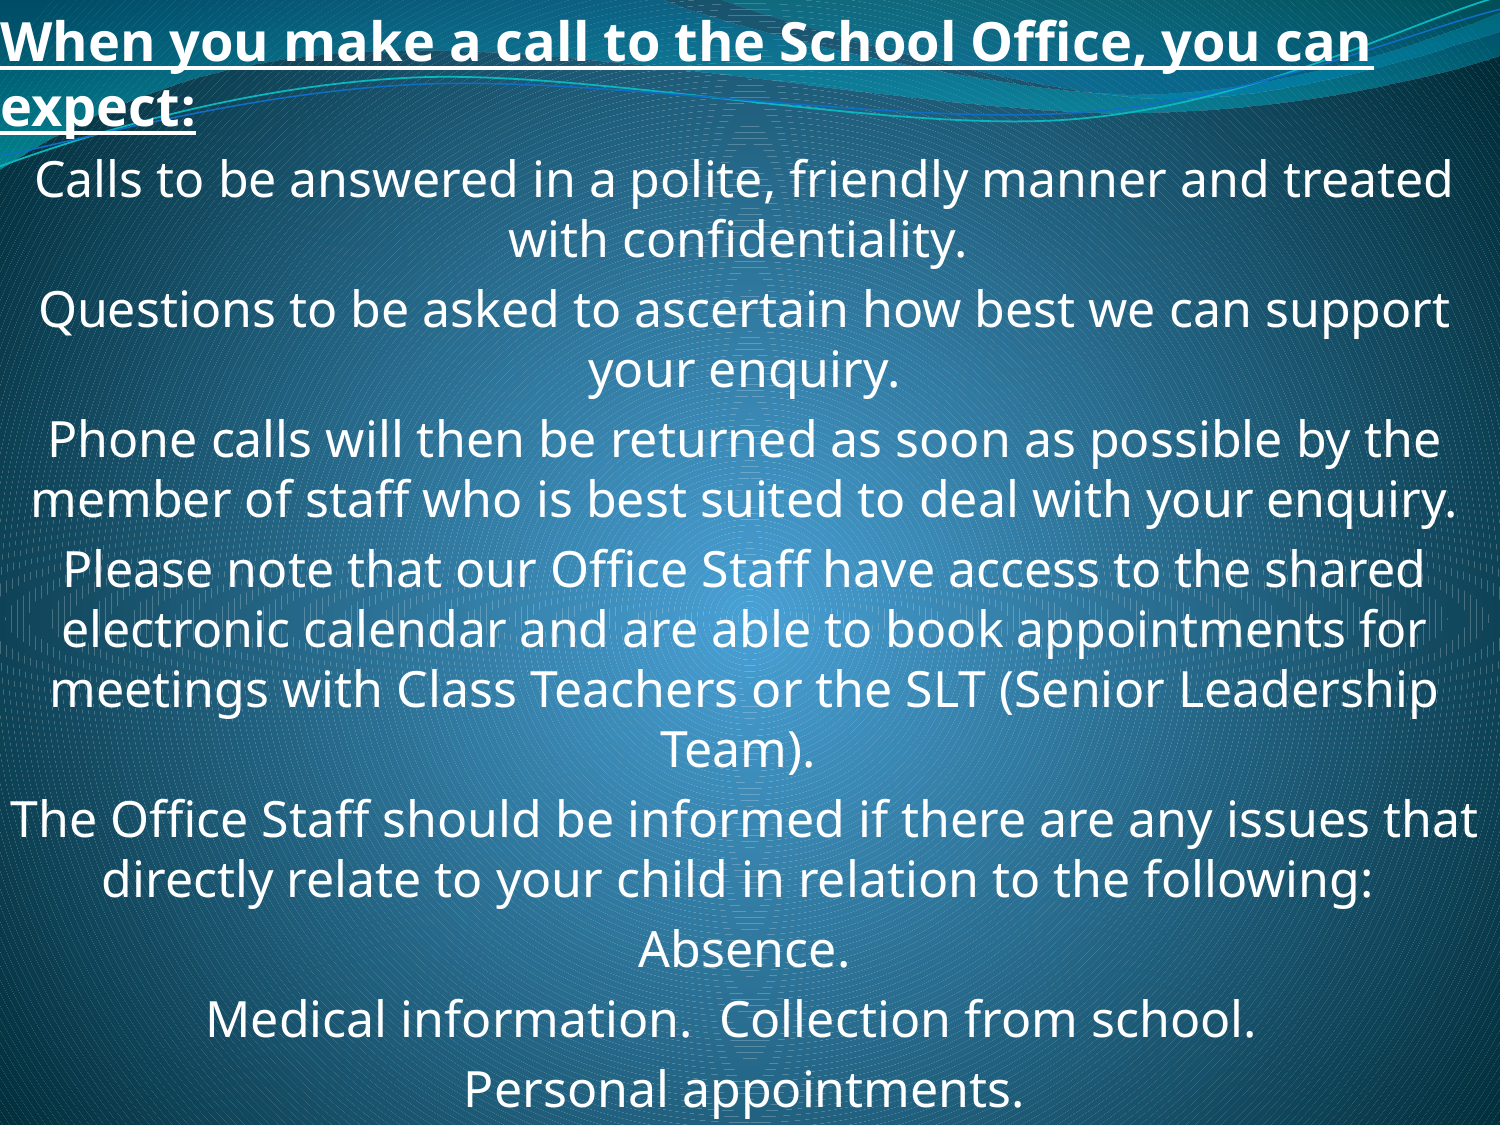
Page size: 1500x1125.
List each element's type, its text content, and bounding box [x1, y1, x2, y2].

subtitle When you make a call to the School Office, you can expect: Calls to be answered in a polite, friendly manner and treated with confidentiality. Questions to be asked to ascertain how best we can support your enquiry. Phone calls will then be returned as soon as possible by the member of staff who is best suited to deal with your enquiry. Please note that our Office Staff have access to the shared electronic calendar and are able to book appointments for meetings with Class Teachers or the SLT (Senior Leadership Team). The Office Staff should be informed if there are any issues that directly relate to your child in relation to the following: Absence. Medical information. Collection from school. Personal appointments. Excursions. Lunches/ lunch money. Monies/ payment. [0, 0, 1500, 1125]
